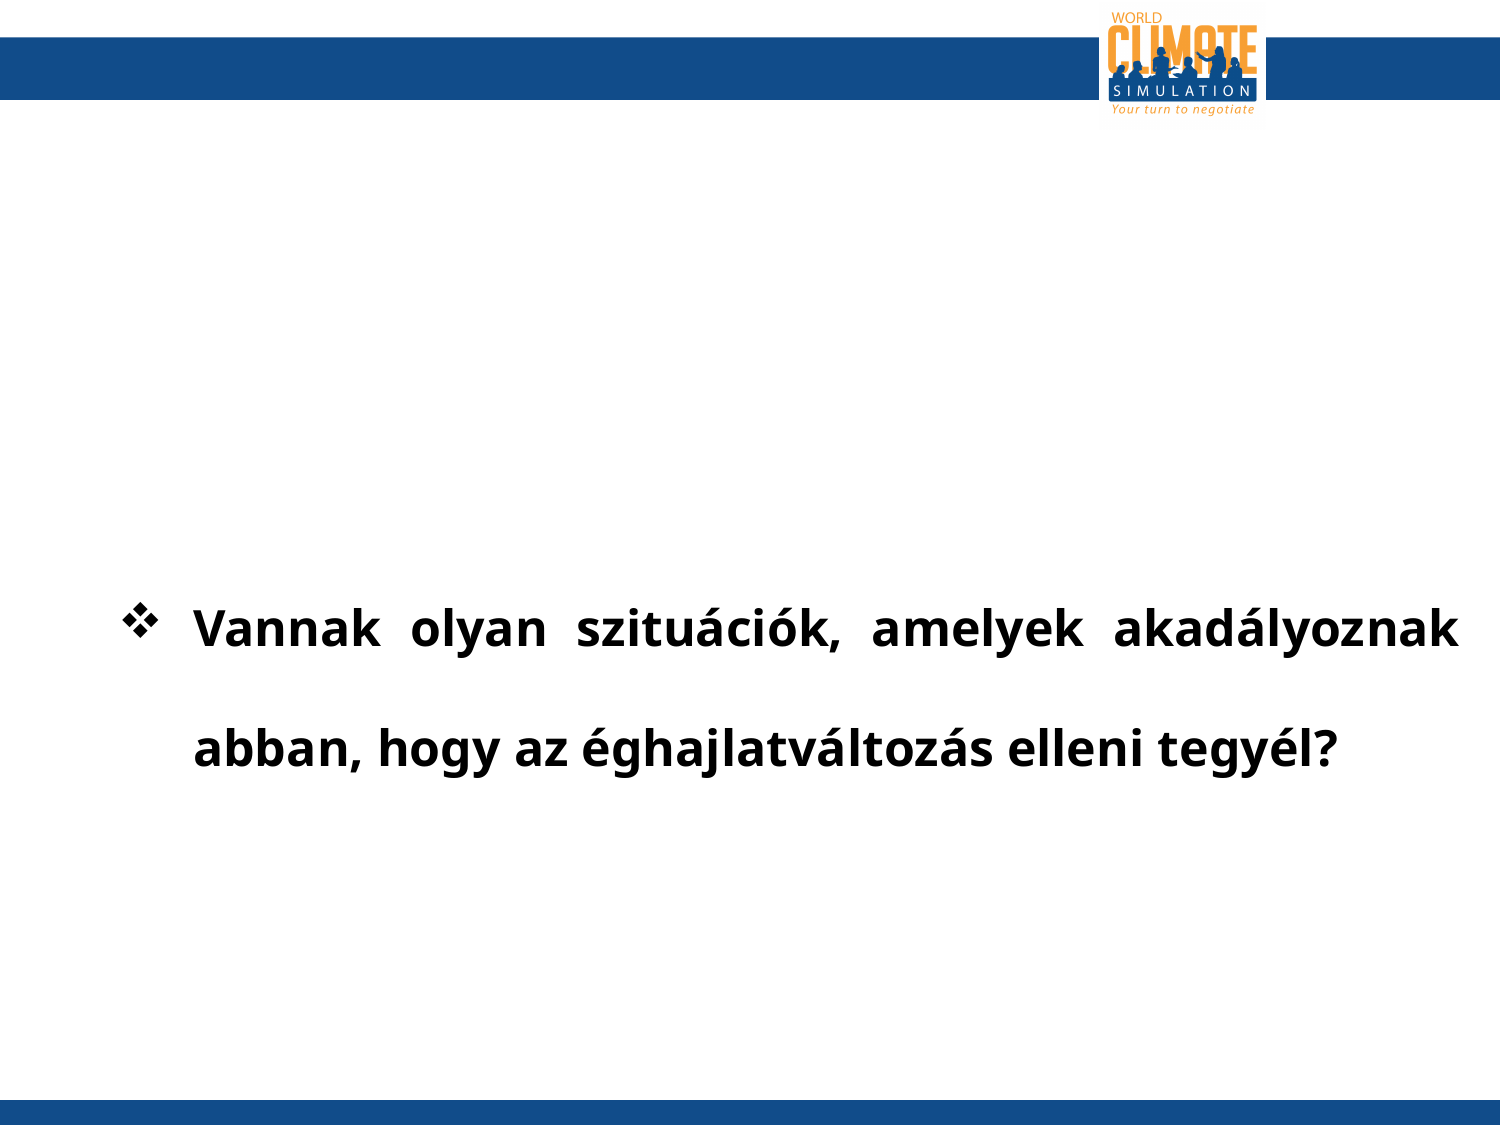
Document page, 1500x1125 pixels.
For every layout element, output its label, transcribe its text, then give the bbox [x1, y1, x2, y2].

list Vannak olyan szituációk, amelyek akadályoznak abban, hogy az éghajlatváltozás elleni tegyél? [103, 287, 1475, 1025]
picture [1099, 2, 1266, 130]
